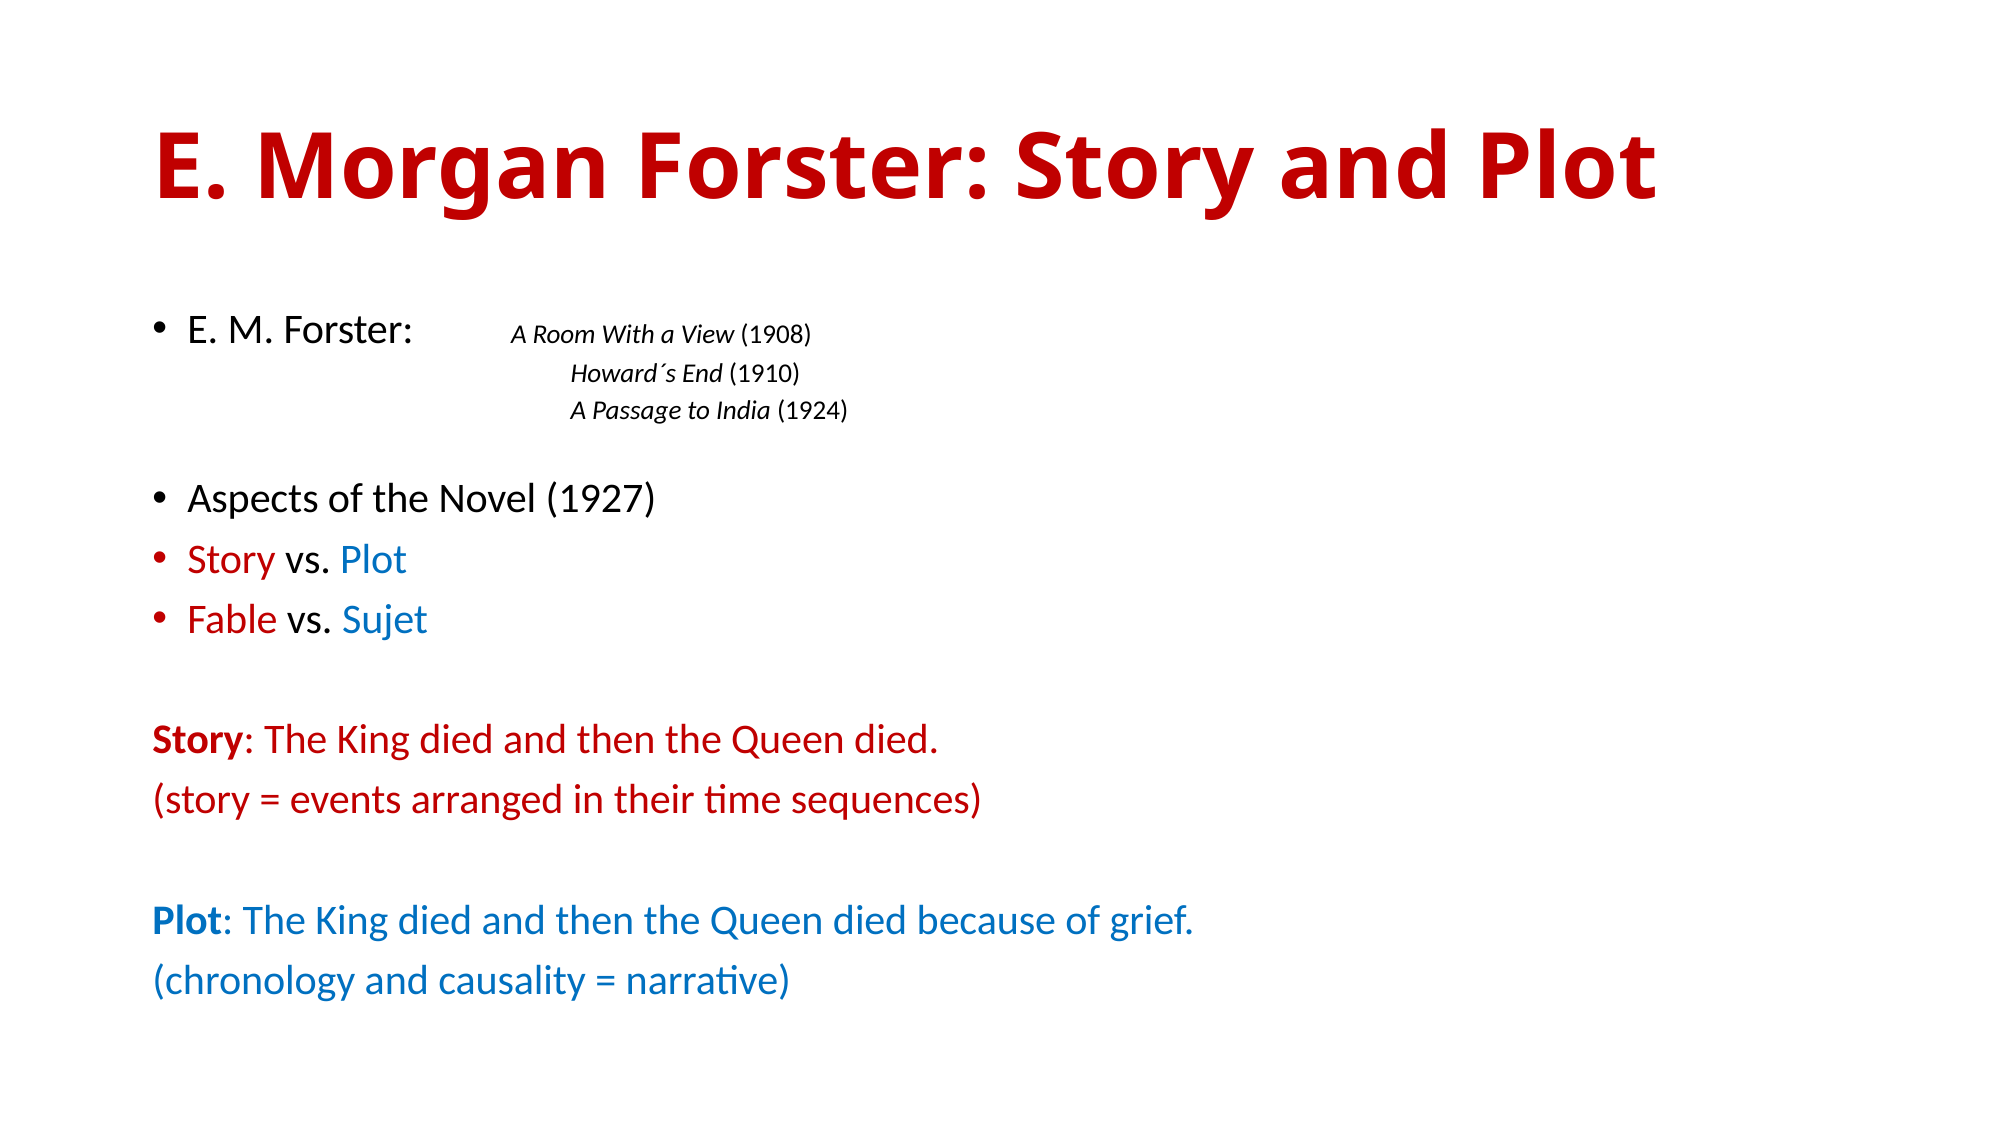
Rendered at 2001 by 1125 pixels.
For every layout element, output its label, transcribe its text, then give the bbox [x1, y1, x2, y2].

list E. M. Forster: A Room With a View (1908) Howard´s End (1910) A Passage to India (1924) Aspects of the Novel (1927) Story vs. Plot Fable vs. Sujet Story: The King died and then the Queen died. (story = events arranged in their time sequences) Plot: The King died and then the Queen died because of grief. (chronology and causality = narrative) [137, 299, 1863, 1014]
title E. Morgan Forster: Story and Plot [137, 59, 1863, 278]
